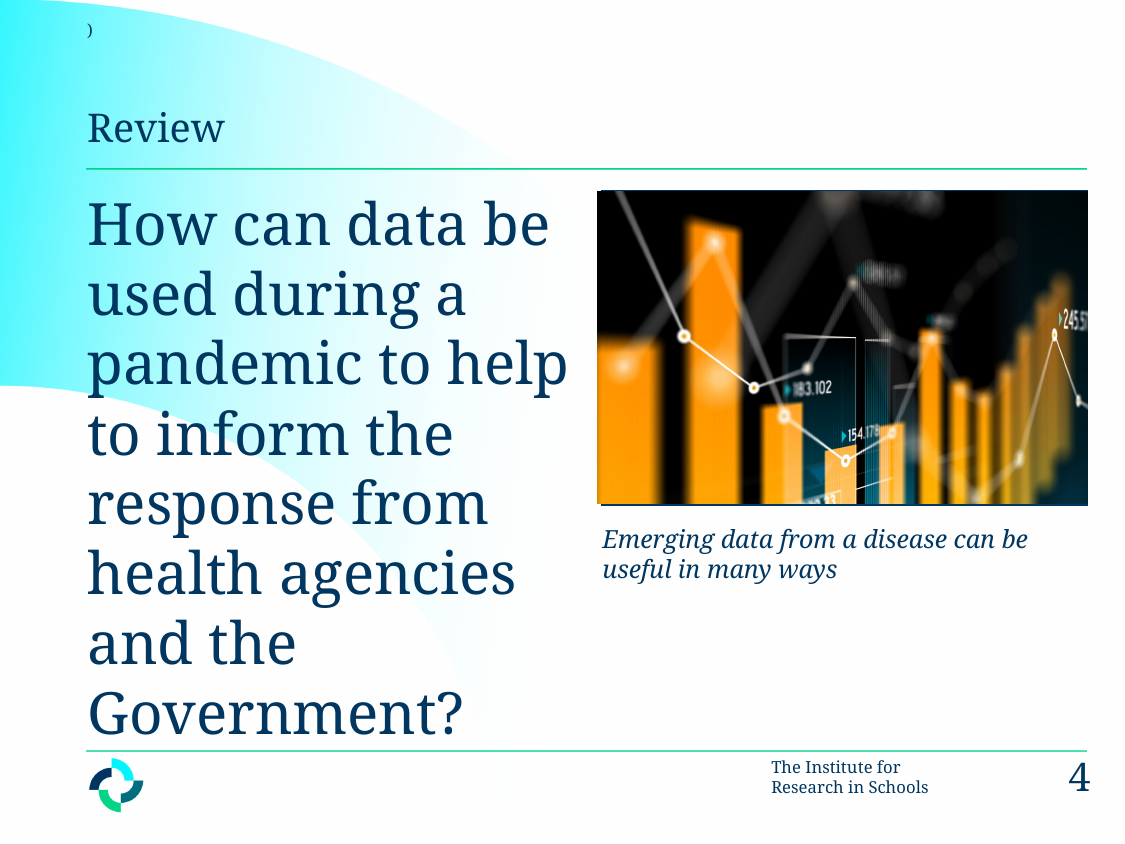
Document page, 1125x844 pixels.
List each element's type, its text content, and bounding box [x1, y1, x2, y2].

text_box 4 [1026, 744, 1106, 813]
text_box Review [72, 95, 1088, 158]
text_box ) [72, 12, 1088, 48]
text_box Emerging data from a disease can be useful in many ways [587, 515, 1086, 591]
picture [0, 0, 1125, 844]
text_box The Institute for Research in Schools [756, 749, 973, 805]
text_box How can data be used during a pandemic to help to inform the response from health agencies and the Government? [72, 179, 588, 794]
